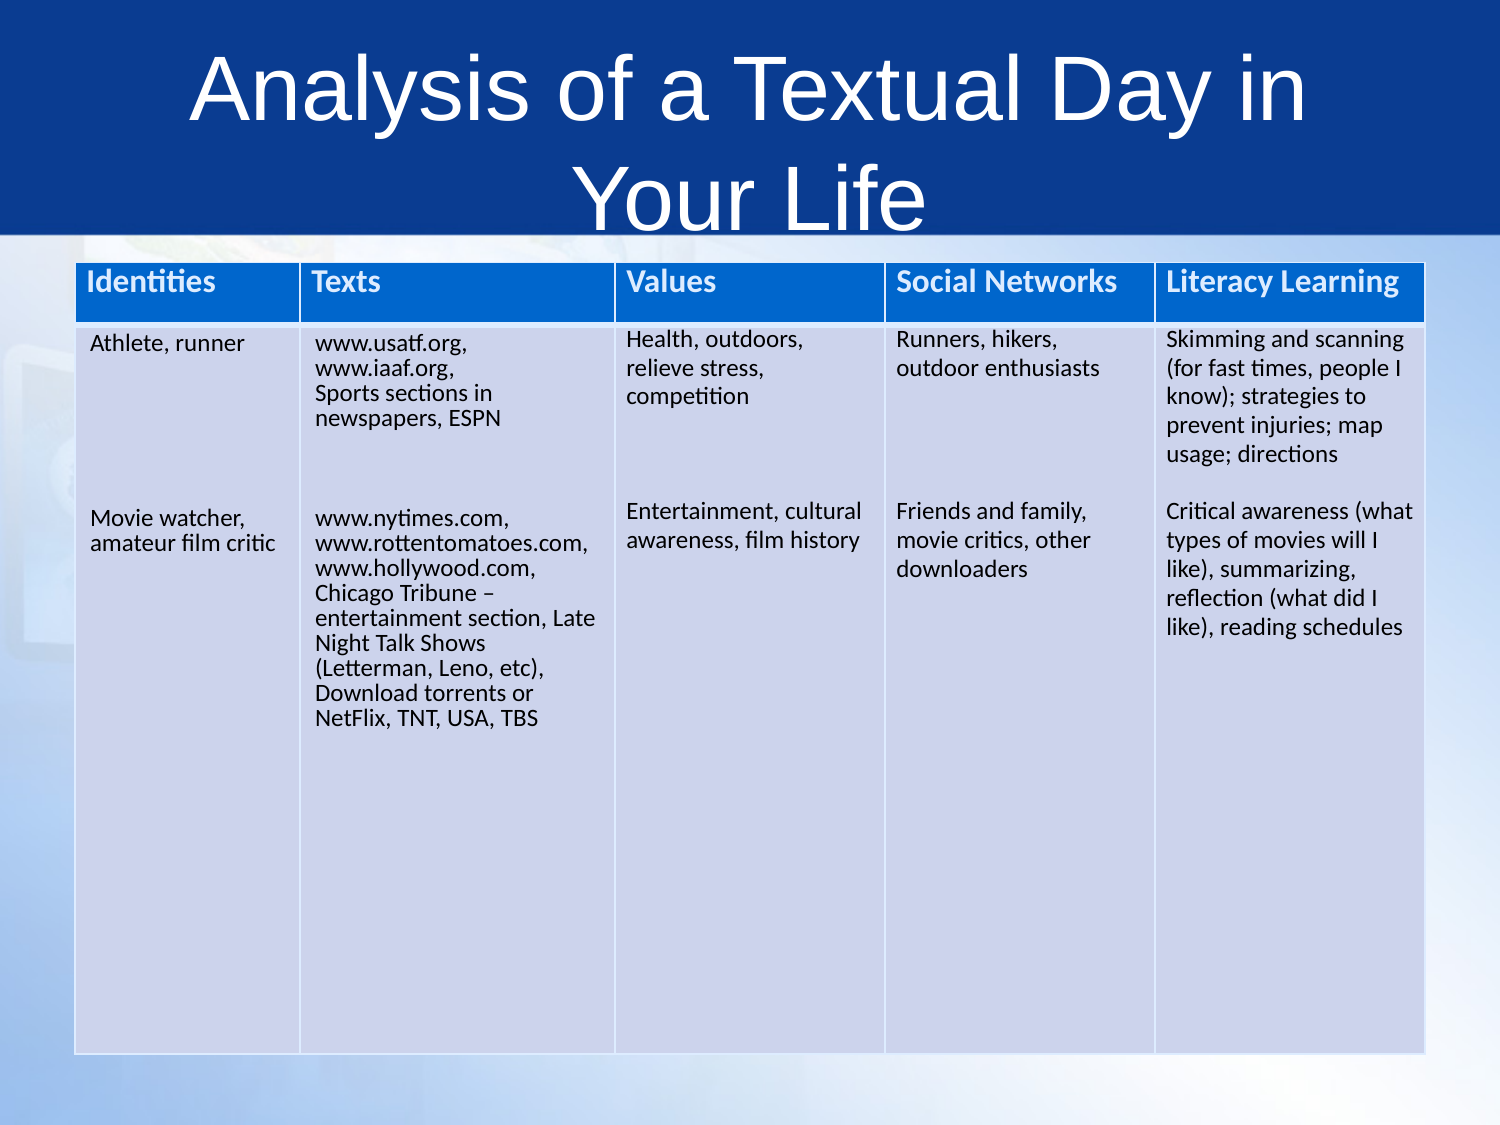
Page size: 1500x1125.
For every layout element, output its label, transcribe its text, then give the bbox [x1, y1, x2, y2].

table_cell www.usatf.org, www.iaaf.org, Sports sections in newspapers, ESPN www.nytimes.com, www.rottentomatoes.com, www.hollywood.com, Chicago Tribune – entertainment section, Late Night Talk Shows (Letterman, Leno, etc), Download torrents or NetFlix, TNT, USA, TBS [301, 328, 614, 1053]
table_header Literacy Learning [1156, 263, 1424, 322]
title Analysis of a Textual Day in Your Life [74, 44, 1426, 233]
table_header Texts [301, 263, 614, 322]
table_cell Skimming and scanning (for fast times, people I know); strategies to prevent injuries; map usage; directions Critical awareness (what types of movies will I like), summarizing, reflection (what did I like), reading schedules [1156, 328, 1424, 1053]
picture [0, 0, 1500, 1125]
table_header Values [616, 263, 884, 322]
table_cell Health, outdoors, relieve stress, competition Entertainment, cultural awareness, film history [616, 328, 884, 1053]
table_cell Athlete, runner Movie watcher, amateur film critic [76, 328, 299, 1053]
table_header Social Networks [886, 263, 1154, 322]
table_cell Runners, hikers, outdoor enthusiasts Friends and family, movie critics, other downloaders [886, 328, 1154, 1053]
table_header Identities [76, 263, 299, 322]
